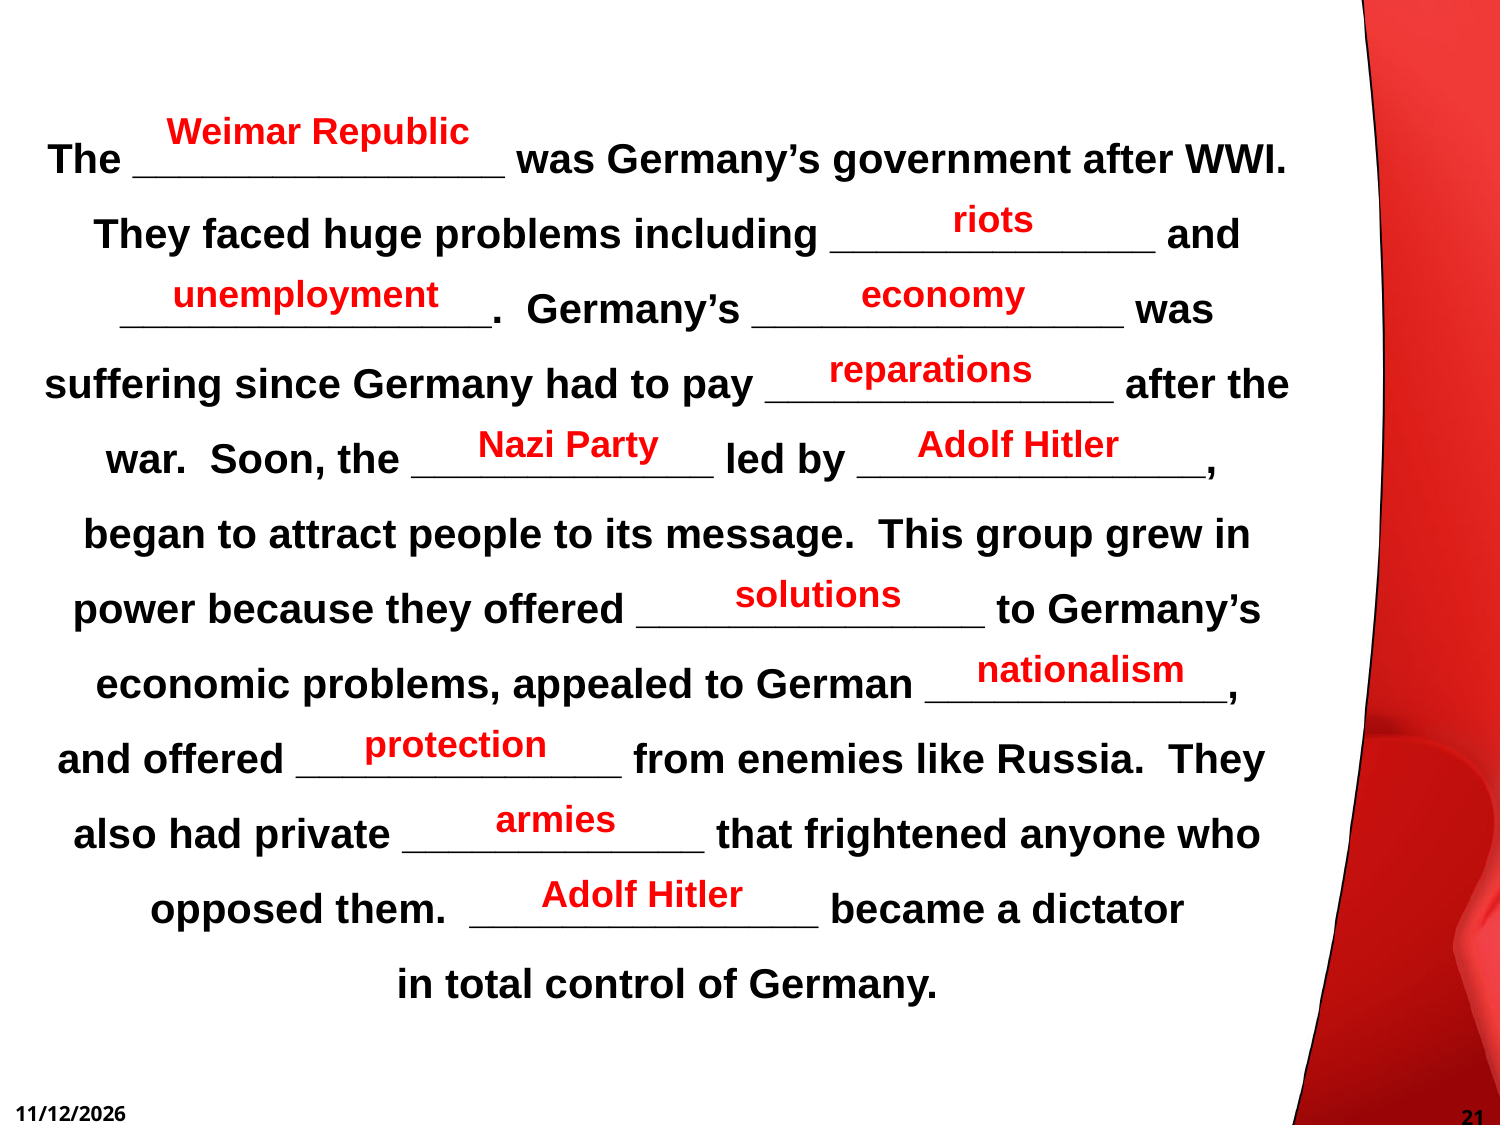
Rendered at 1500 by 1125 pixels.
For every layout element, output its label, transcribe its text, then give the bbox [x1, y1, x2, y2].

text_box economy [846, 262, 1041, 323]
slide_number 21 [1149, 1097, 1500, 1121]
text_box Adolf Hitler [902, 412, 1135, 473]
picture [0, 0, 1500, 1125]
text_box solutions [719, 562, 917, 623]
text_box Adolf Hitler [526, 862, 759, 923]
text_box Nazi Party [462, 412, 674, 473]
text_box Weimar Republic [151, 99, 485, 160]
text_box reparations [813, 337, 1048, 398]
text_box riots [937, 187, 1049, 248]
text_box protection [349, 712, 563, 773]
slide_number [0, 1092, 351, 1125]
text_box nationalism [961, 637, 1200, 698]
text_box The ________________ was Germany’s government after WWI. They faced huge problems including ______________ and ________________. Germany’s ________________ was suffering since Germany had to pay _______________ after the war. Soon, the _____________ led by _______________, began to attract people to its message. This group grew in power because they offered _______________ to Germany’s economic problems, appealed to German _____________, and offered ______________ from enemies like Russia. They also had private _____________ that frightened anyone who opposed them. _______________ became a dictator in total control of Germany. [29, 99, 1306, 1015]
text_box armies [480, 787, 631, 848]
text_box unemployment [157, 262, 455, 323]
